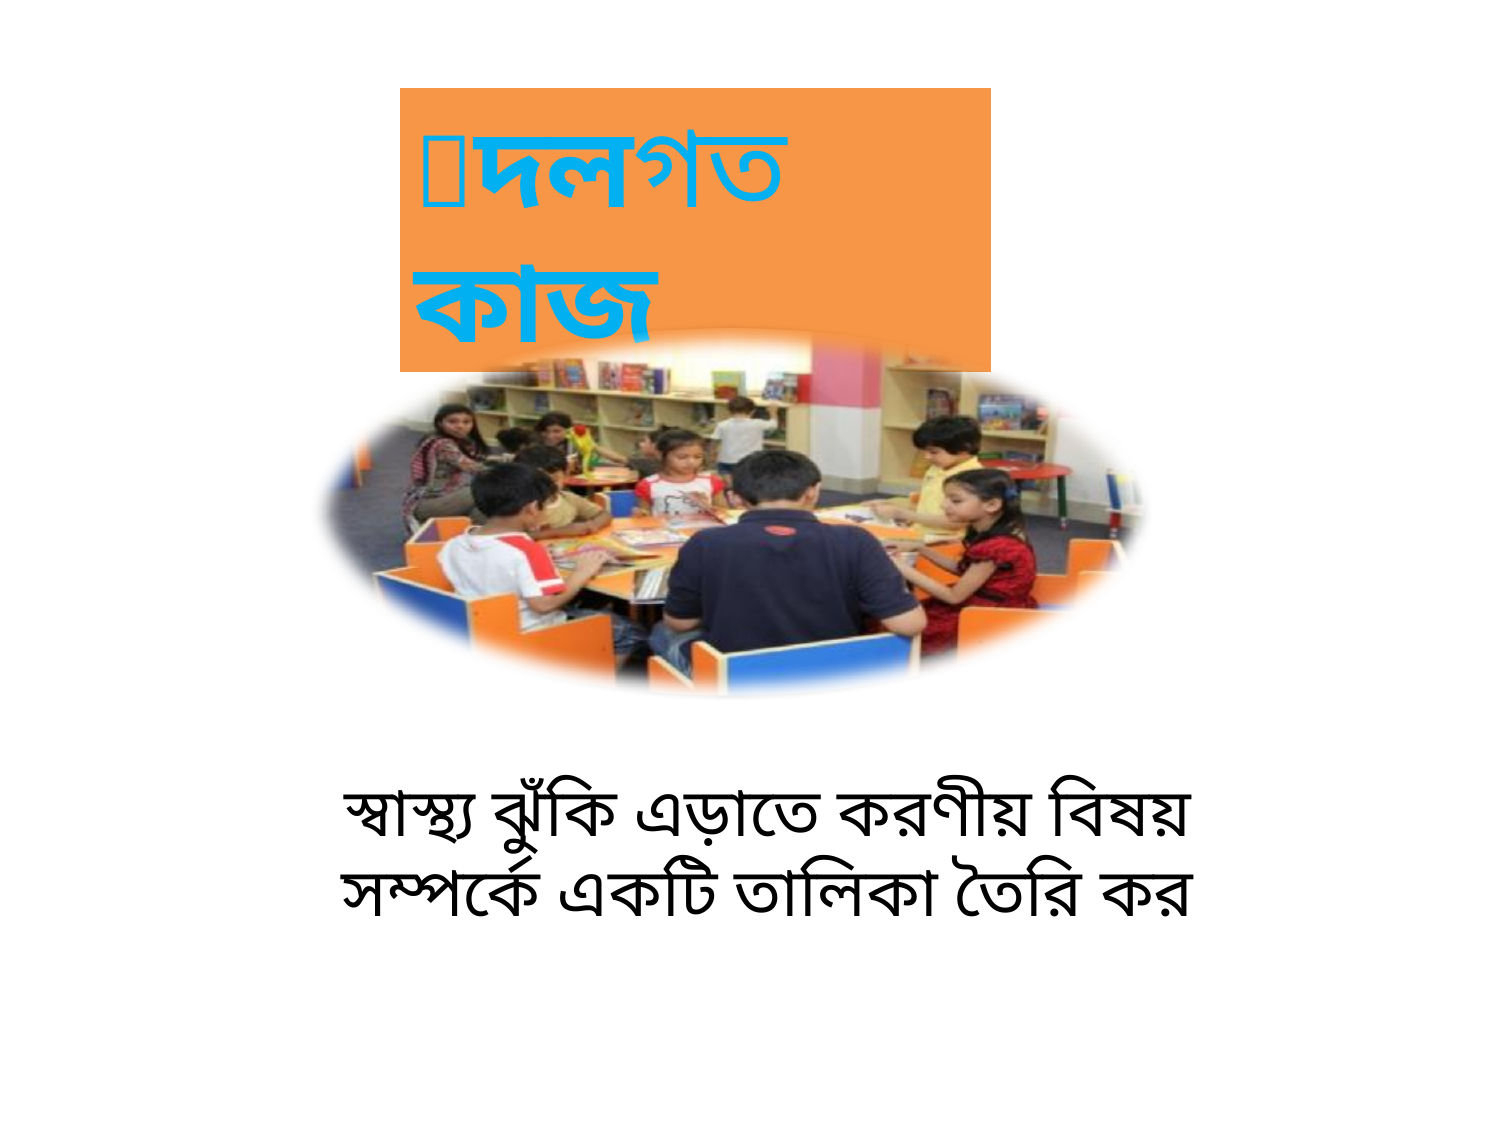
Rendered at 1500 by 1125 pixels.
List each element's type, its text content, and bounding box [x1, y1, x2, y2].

text_box স্বাস্থ্য ঝুঁকি এড়াতে করণীয় বিষয় সম্পর্কে একটি তালিকা তৈরি কর [242, 762, 1293, 938]
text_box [309, 87, 1151, 698]
